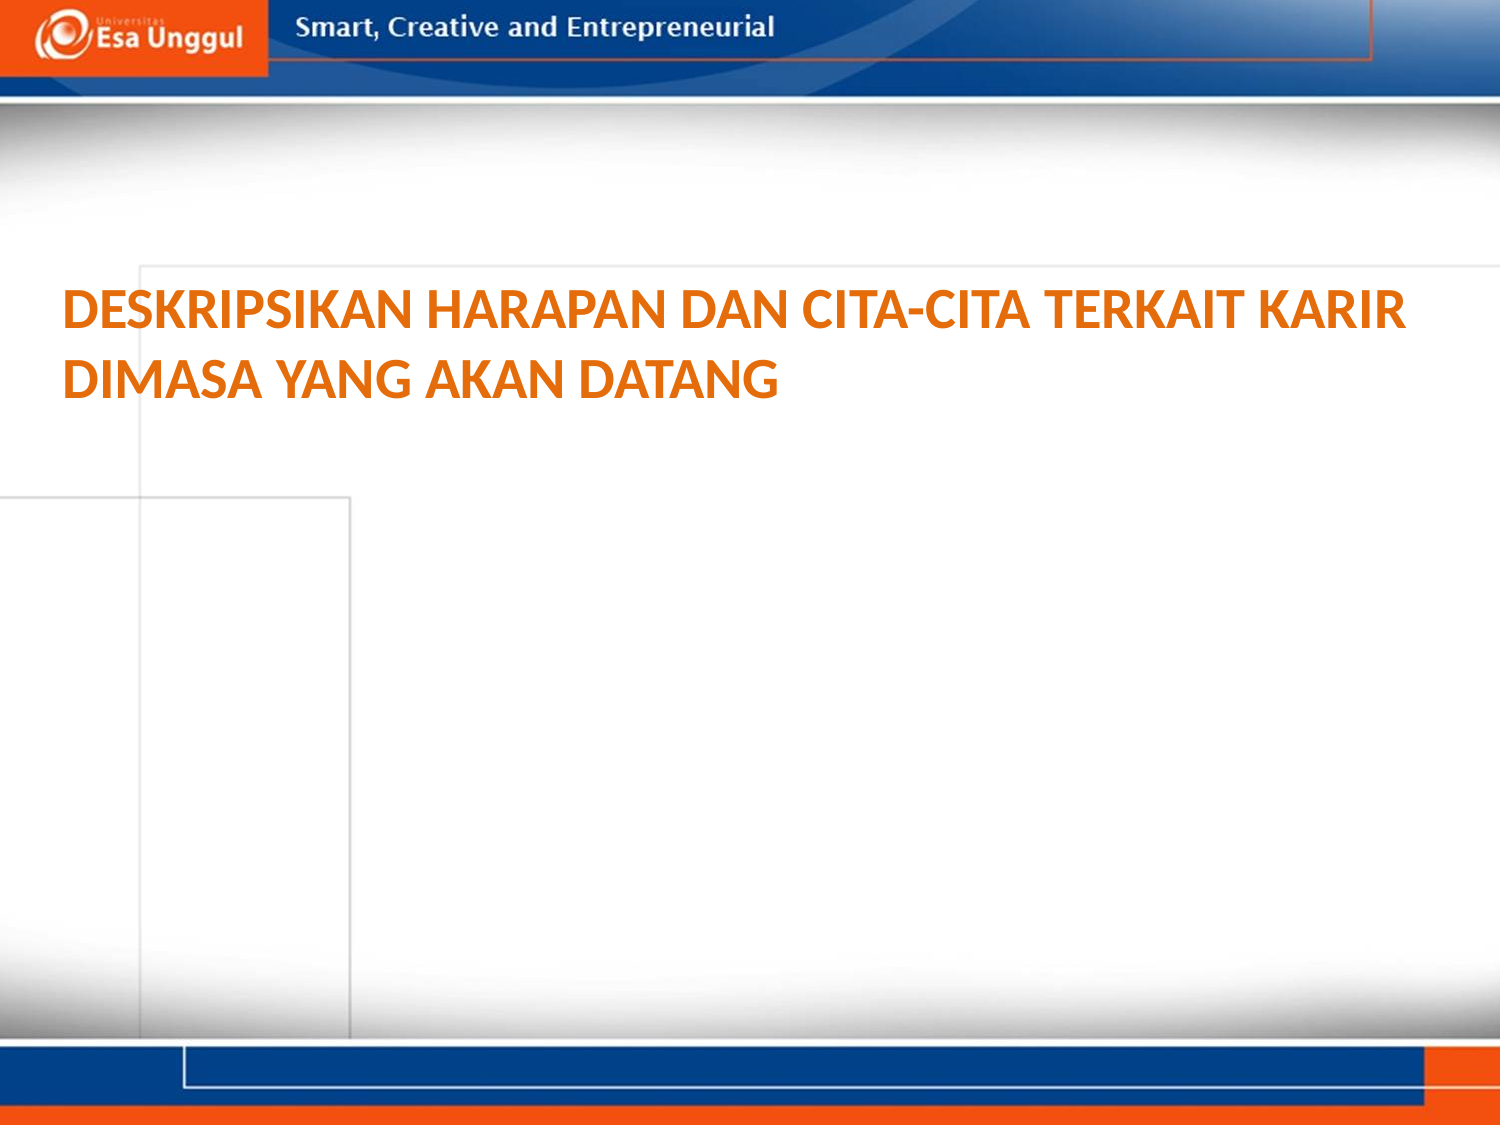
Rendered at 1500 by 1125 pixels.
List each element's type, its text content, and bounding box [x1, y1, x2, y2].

picture [0, 0, 1500, 1125]
text_box DESKRIPSIKAN HARAPAN DAN CITA-CITA TERKAIT KARIR DIMASA YANG AKAN DATANG [47, 262, 1436, 418]
